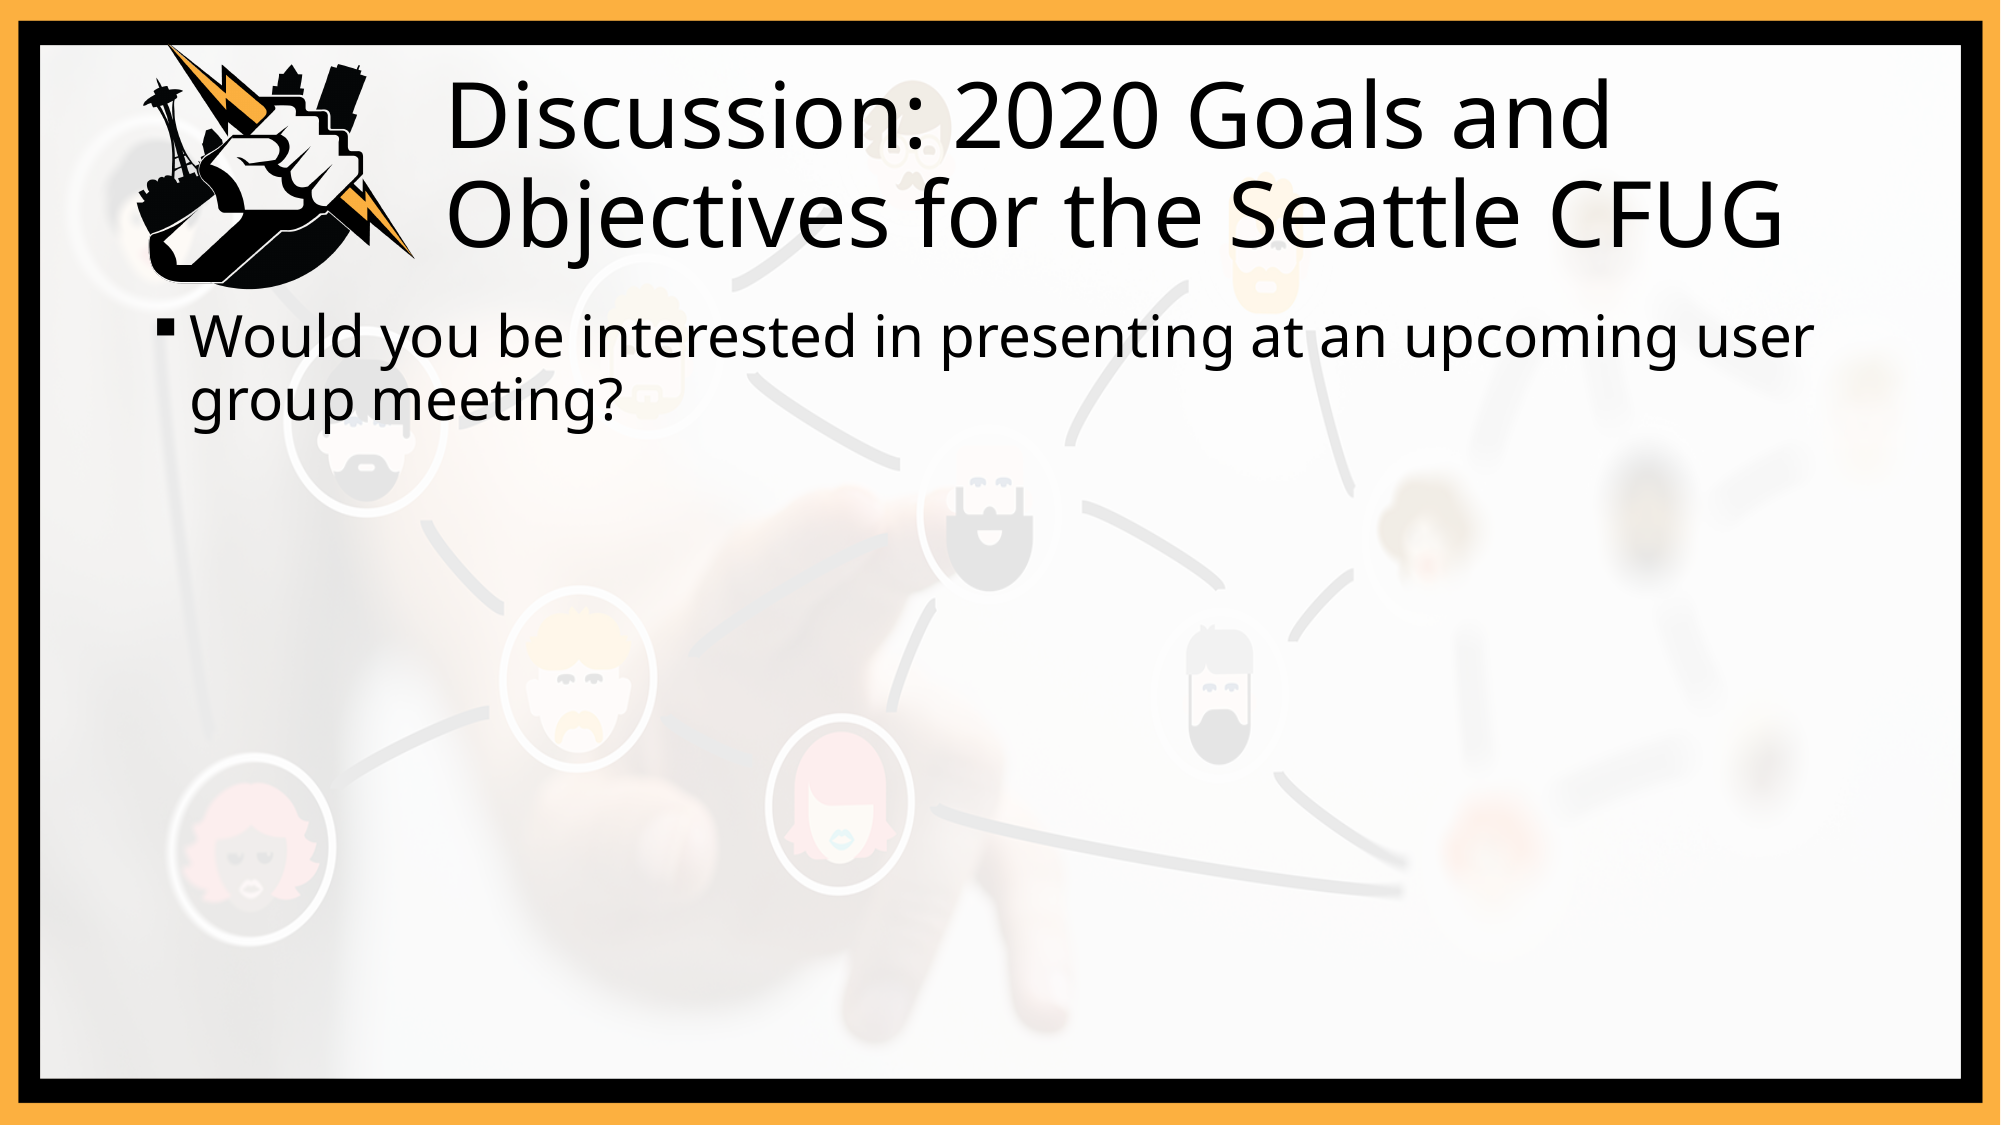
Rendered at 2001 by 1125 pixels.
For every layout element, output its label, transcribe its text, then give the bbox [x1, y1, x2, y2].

picture [0, 0, 2001, 1125]
title Discussion: 2020 Goals and Objectives for the Seattle CFUG [429, 59, 1923, 278]
list Would you be interested in presenting at an upcoming user group meeting? [137, 299, 1863, 1014]
